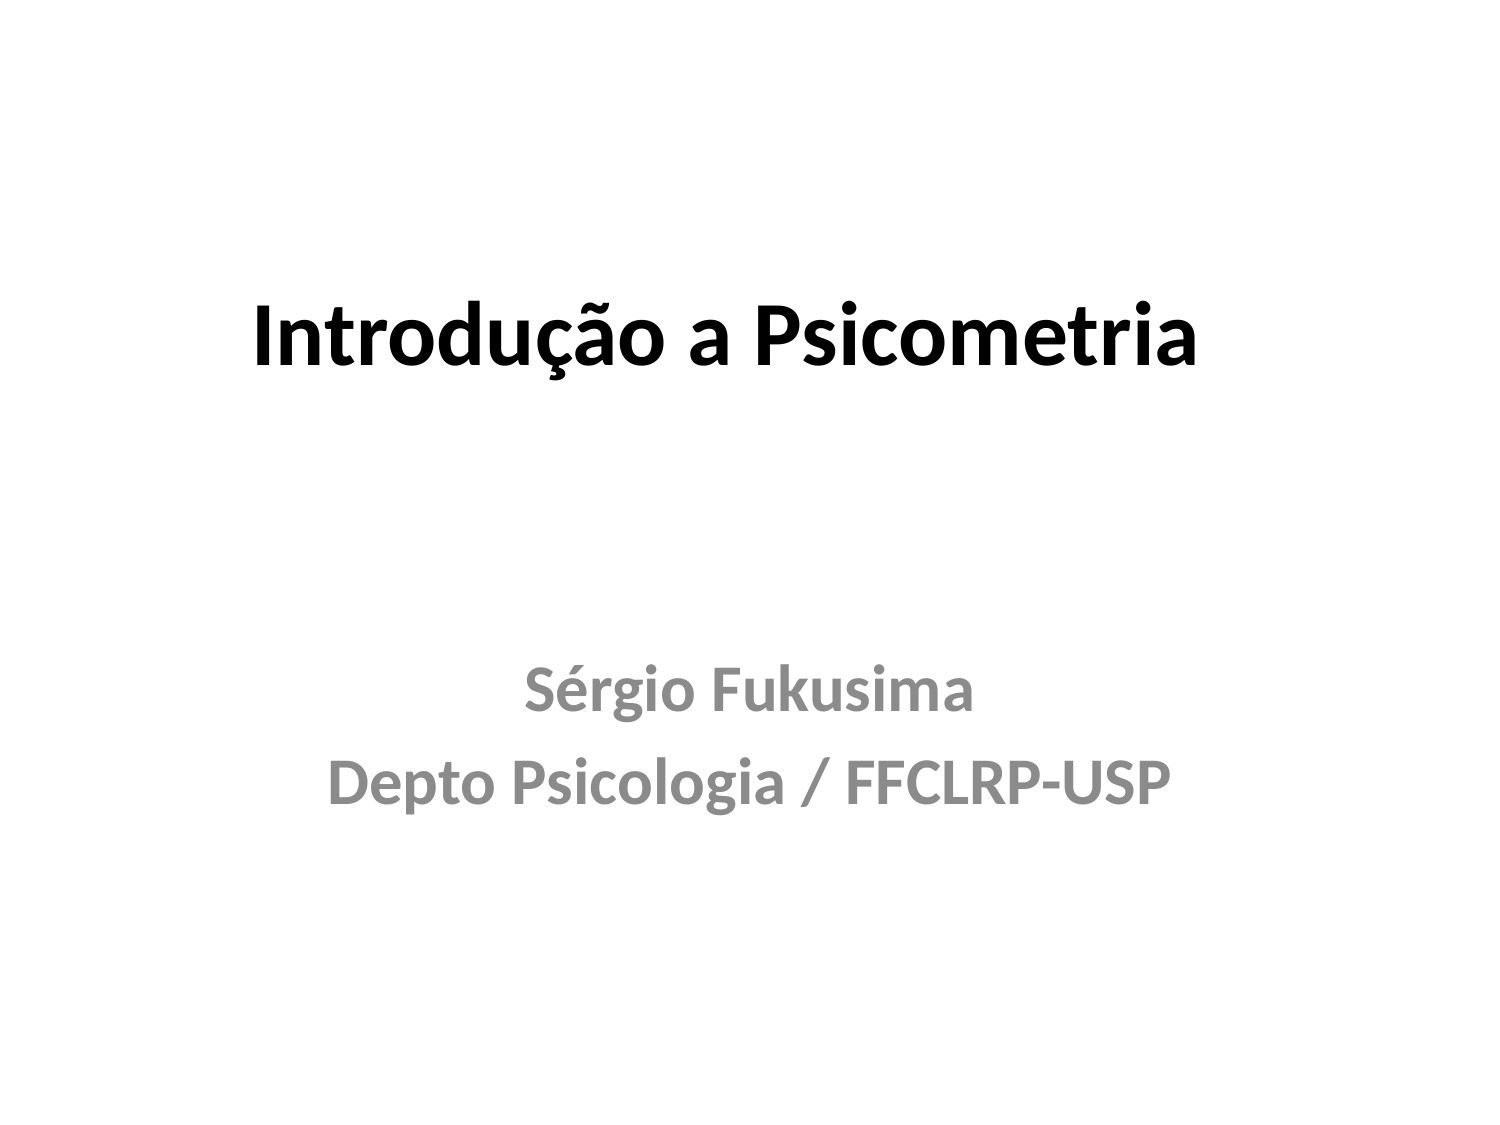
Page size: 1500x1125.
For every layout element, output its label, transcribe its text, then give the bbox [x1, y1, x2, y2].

title Introdução a Psicometria [88, 208, 1364, 450]
subtitle Sérgio Fukusima Depto Psicologia / FFCLRP-USP [225, 637, 1275, 925]
